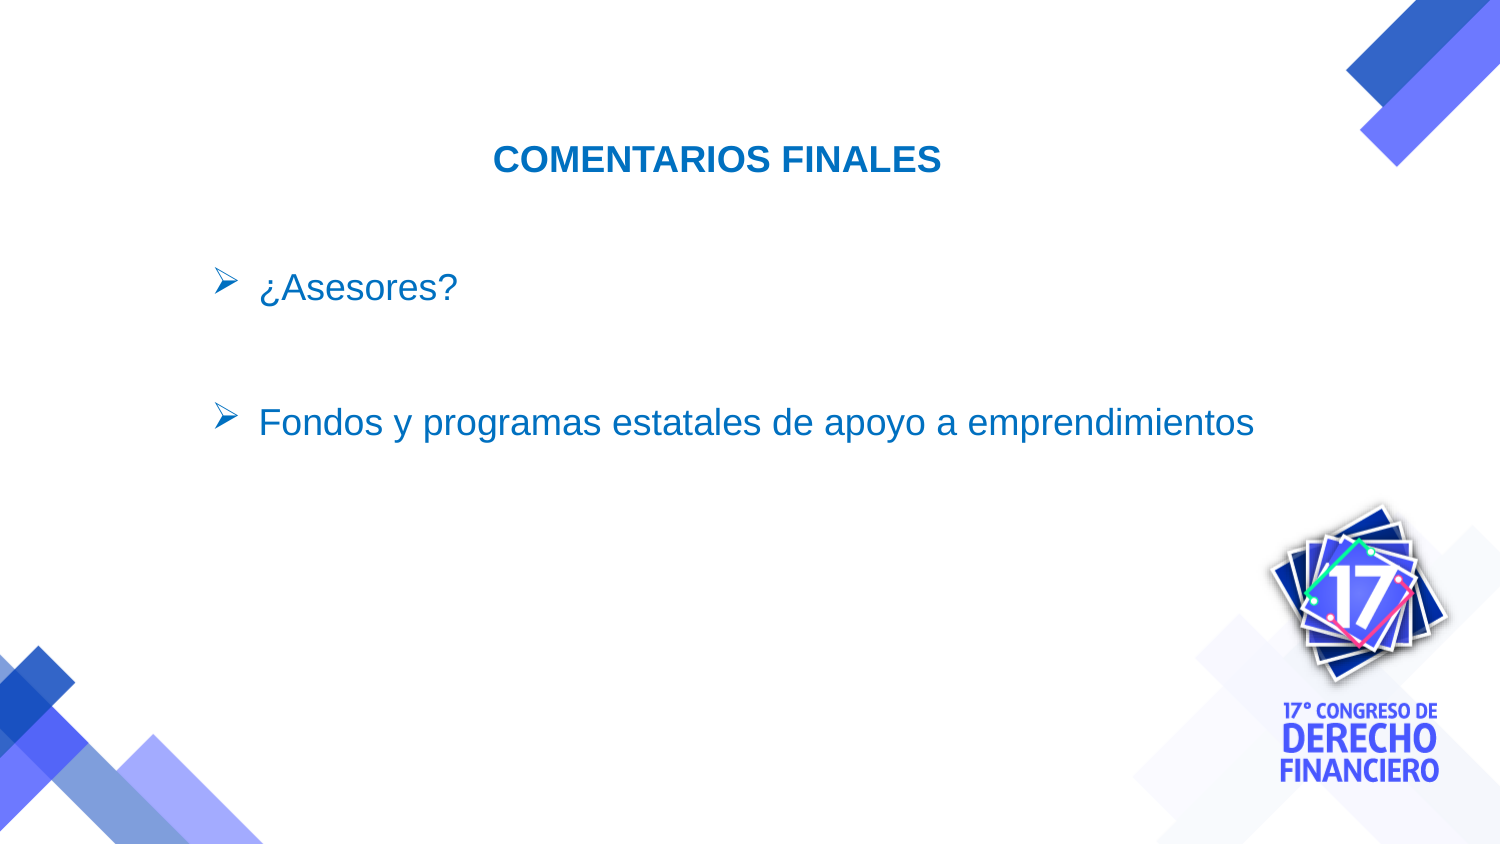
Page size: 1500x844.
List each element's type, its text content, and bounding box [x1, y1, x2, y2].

picture [0, 0, 1500, 844]
text_box COMENTARIOS FINALES [478, 127, 958, 188]
text_box ¿Asesores? Fondos y programas estatales de apoyo a emprendimientos [196, 233, 1270, 496]
